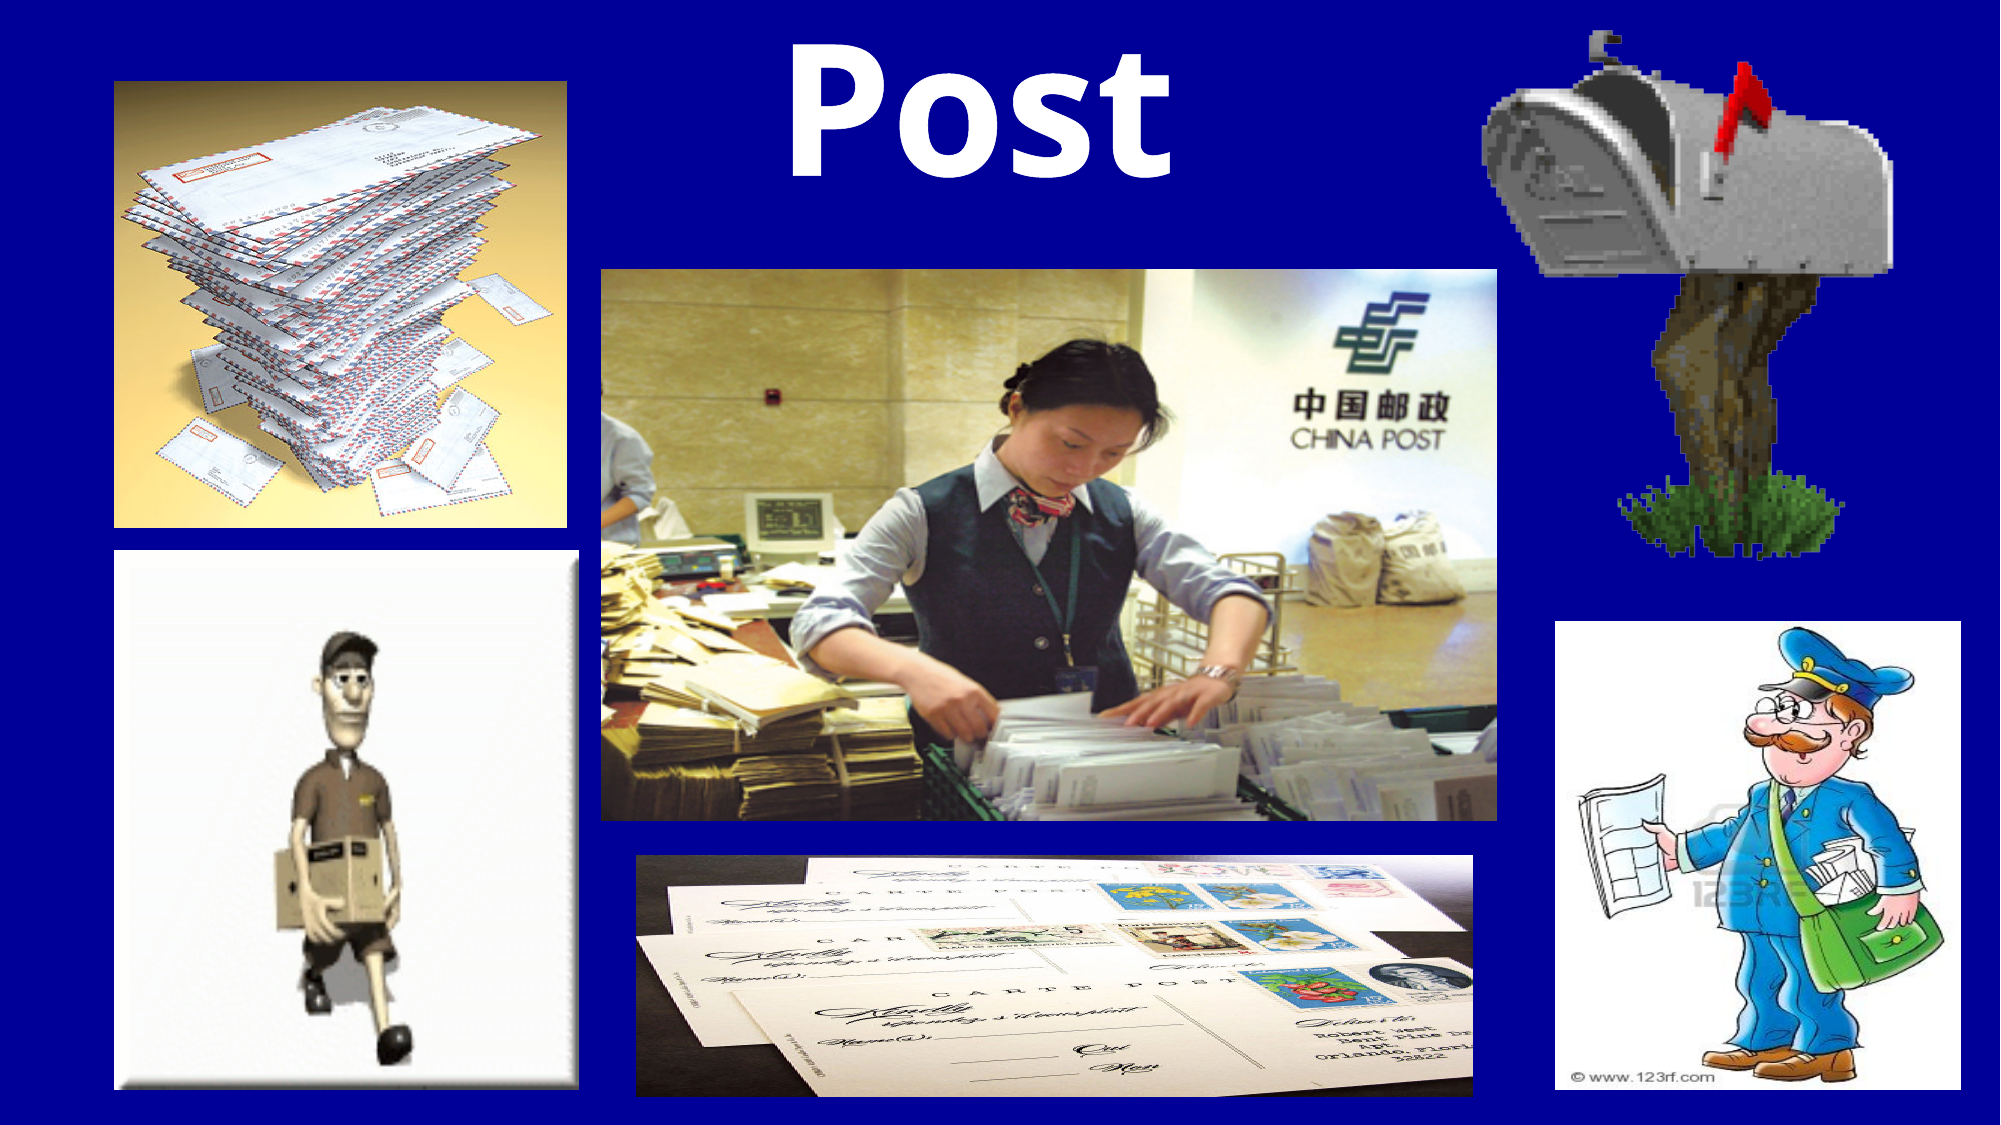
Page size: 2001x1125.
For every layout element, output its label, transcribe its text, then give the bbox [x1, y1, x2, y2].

picture [1555, 620, 1961, 1090]
picture [636, 855, 1473, 1097]
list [601, 269, 1497, 821]
title Post [324, 0, 1386, 233]
picture [114, 81, 567, 528]
picture [1386, 0, 1922, 584]
picture [114, 550, 579, 1090]
